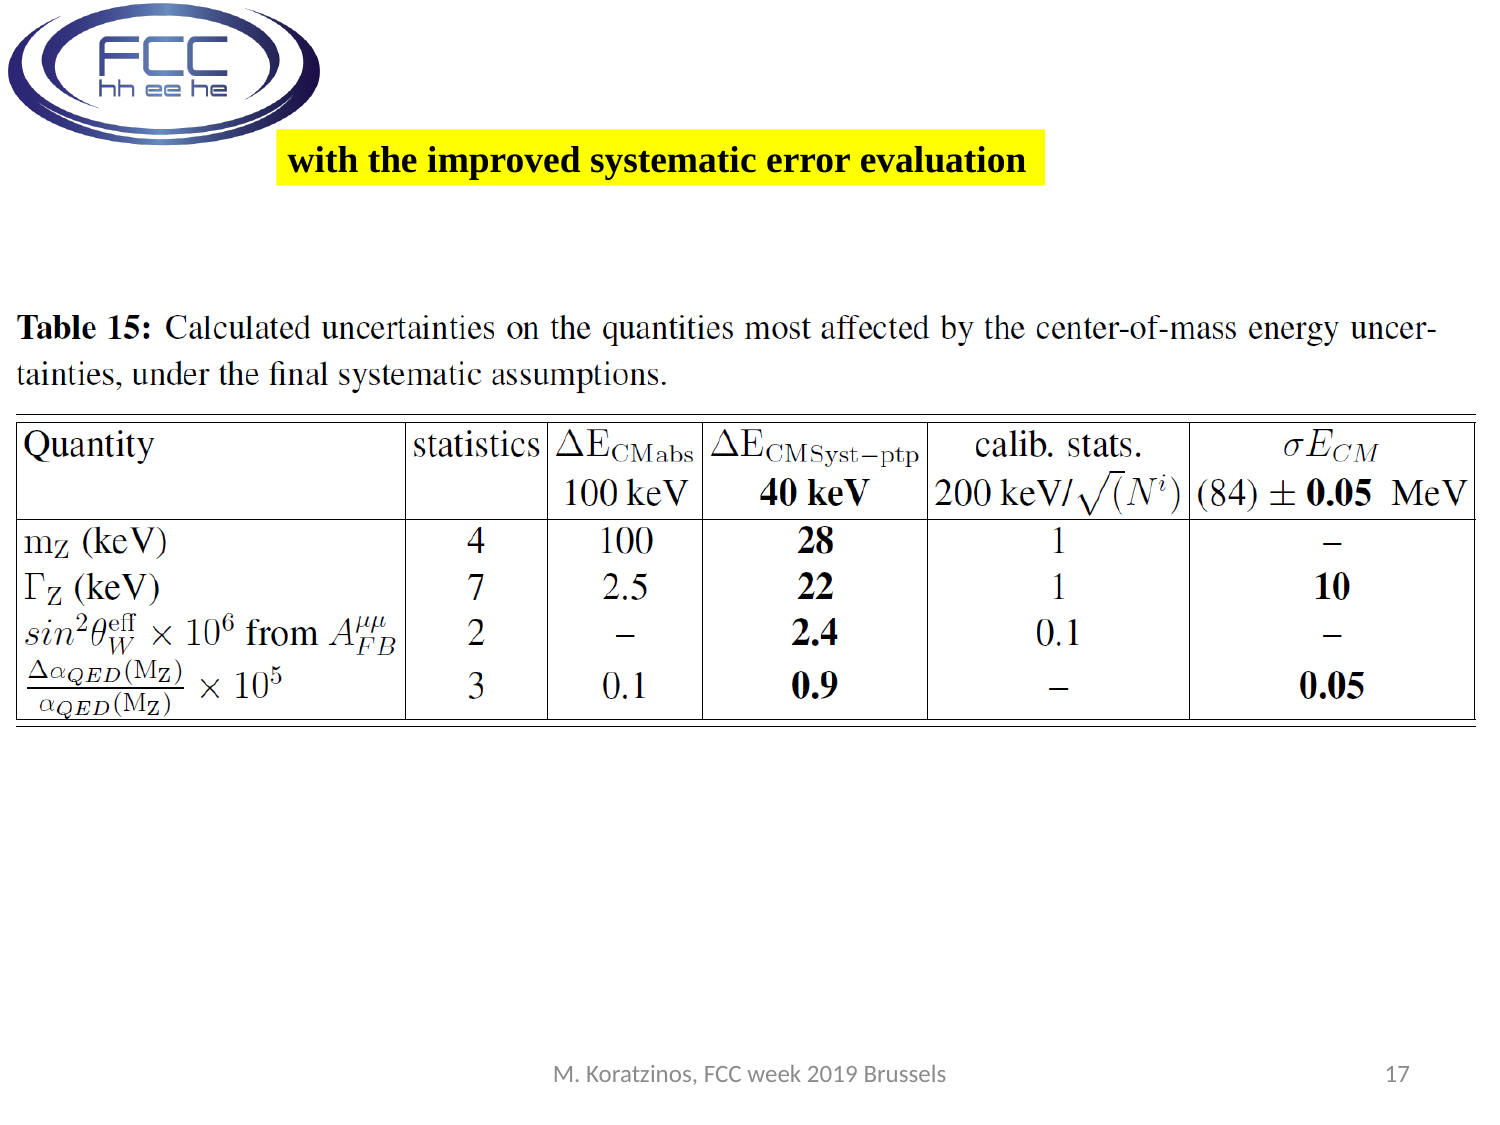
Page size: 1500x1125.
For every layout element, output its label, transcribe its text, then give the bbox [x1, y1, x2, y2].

text_box with the improved systematic error evaluation [276, 129, 1046, 186]
slide_number 17 [1074, 1042, 1425, 1103]
footer M. Koratzinos, FCC week 2019 Brussels [512, 1042, 988, 1103]
picture [0, 290, 1500, 752]
